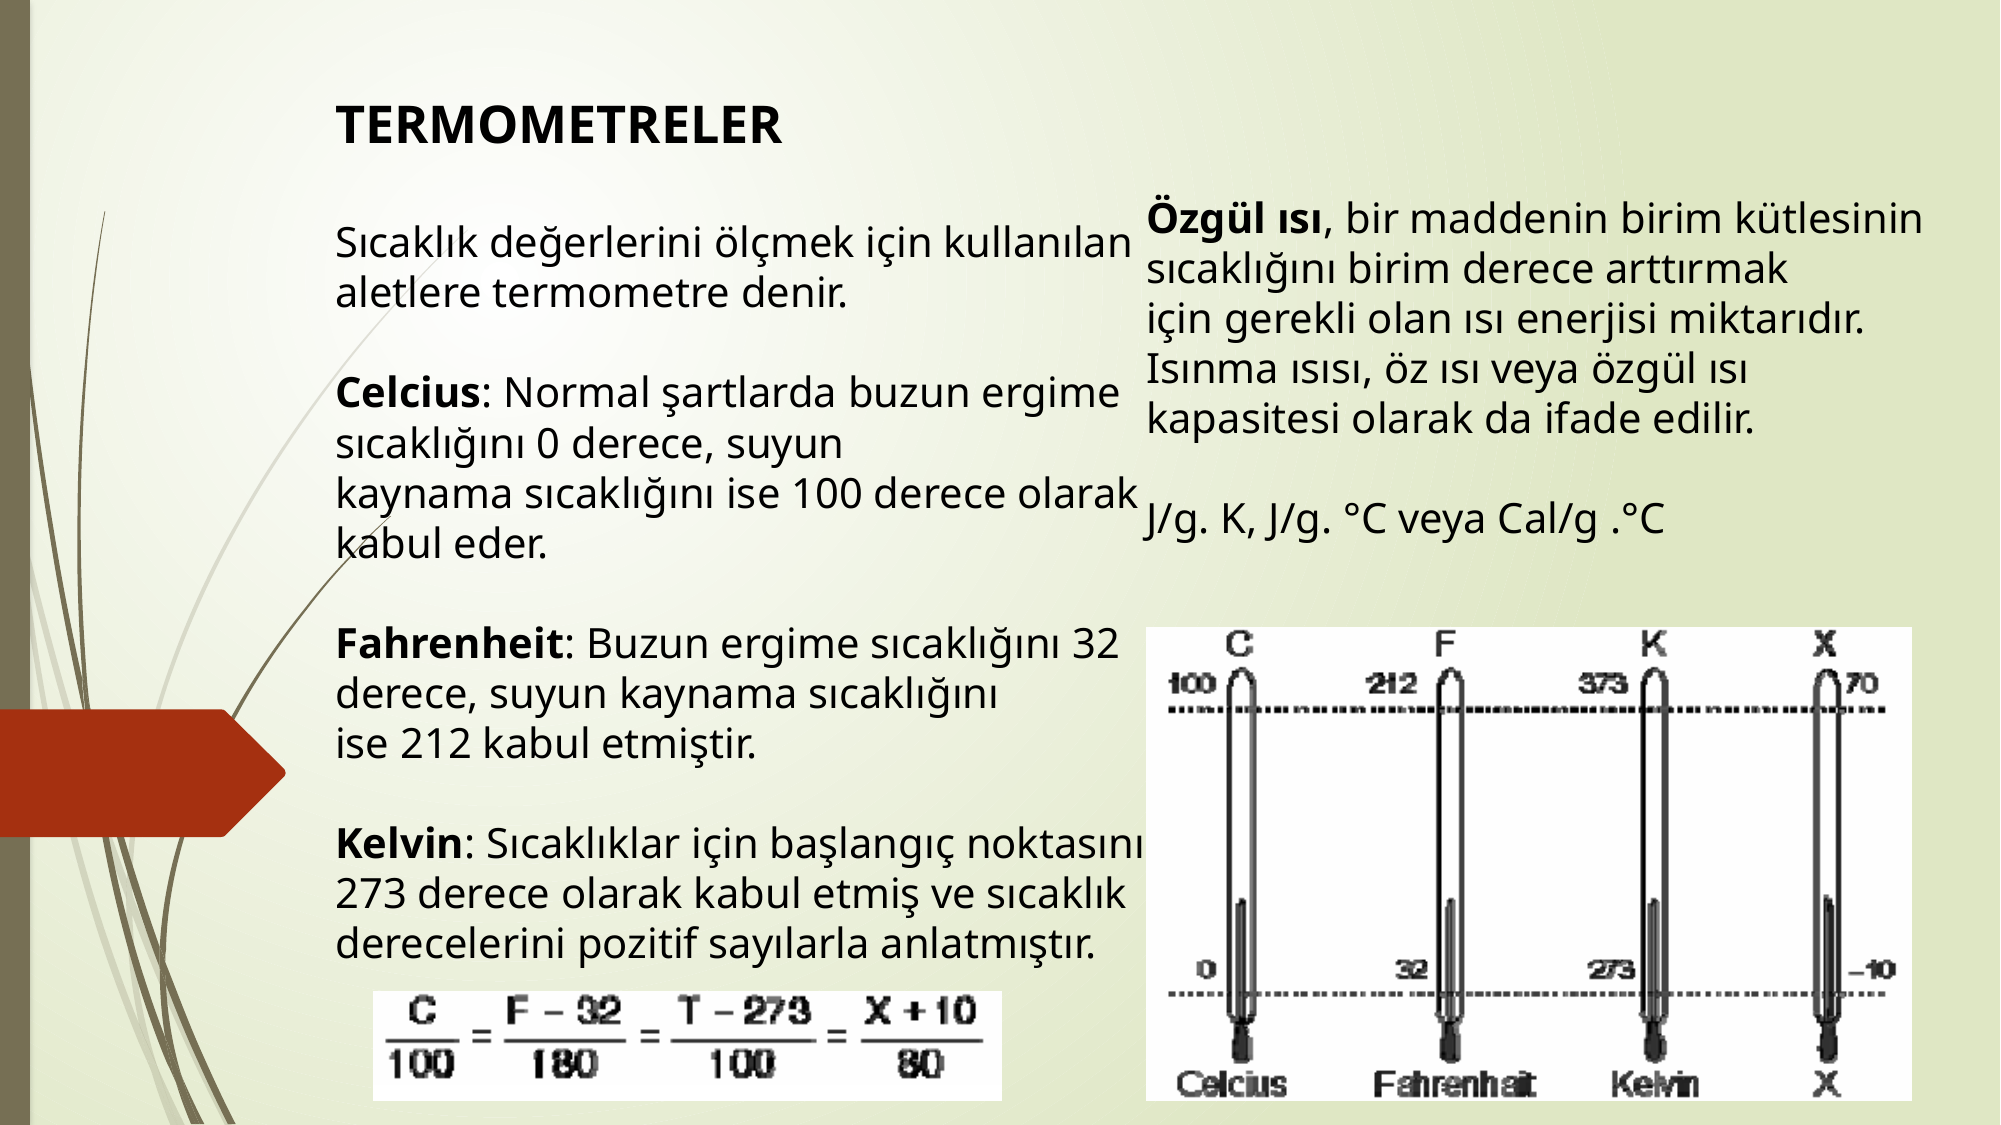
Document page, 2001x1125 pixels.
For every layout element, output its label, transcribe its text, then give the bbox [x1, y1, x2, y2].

title TERMOMETRELER Sıcaklık değerlerini ölçmek için kullanılan aletlere termometre denir. Celcius: Normal şartlarda buzun ergime sıcaklığını 0 derece, suyun kaynama sıcaklığını ise 100 derece olarak kabul eder. Fahrenheit: Buzun ergime sıcaklığını 32 derece, suyun kaynama sıcaklığını ise 212 kabul etmiştir. Kelvin: Sıcaklıklar için başlangıç noktasını 273 derece olarak kabul etmiş ve sıcaklık derecelerini pozitif sayılarla anlatmıştır. Özgül ısı, bir maddenin birim kütlesinin sıcaklığını birim derece arttırmak için gerekli olan ısı enerjisi miktarıdır. Isınma ısısı, öz ısı veya özgül ısı kapasitesi olarak da ifade edilir. J/g. K, J/g. °C veya Cal/g .°C [320, 45, 1973, 1125]
picture [1145, 626, 1913, 1101]
picture [372, 991, 1002, 1101]
